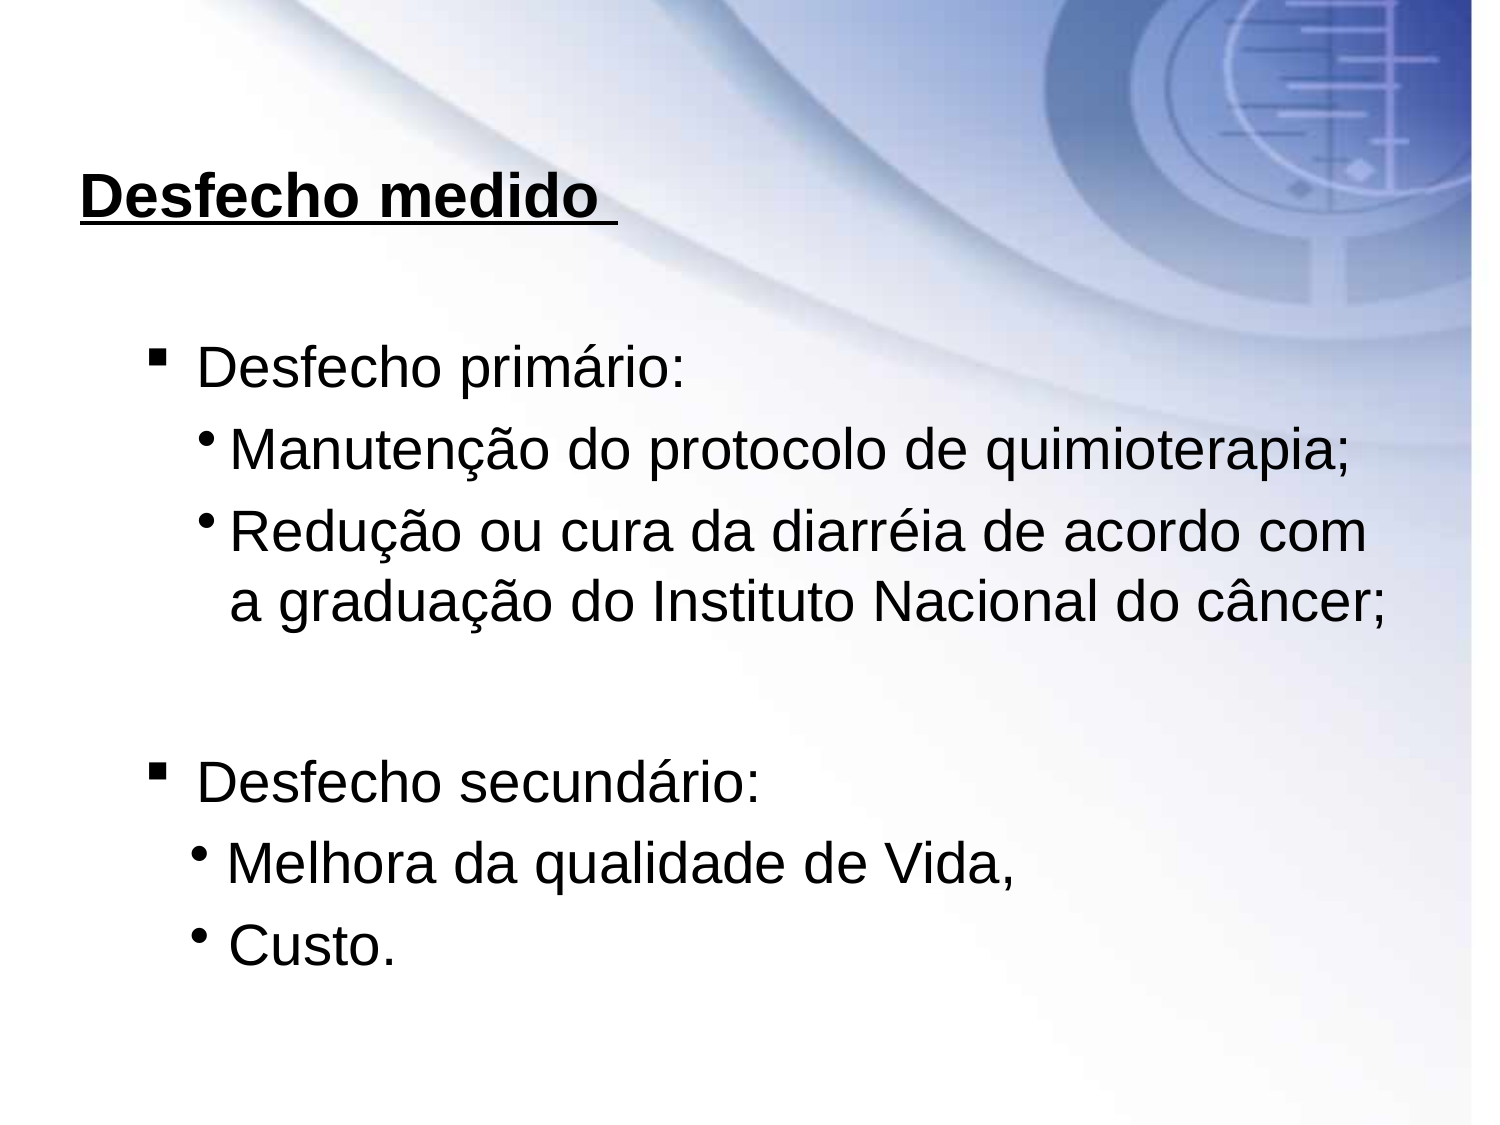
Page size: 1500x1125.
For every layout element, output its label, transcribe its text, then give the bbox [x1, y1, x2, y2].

picture [0, 0, 1500, 1125]
list Desfecho medido Desfecho primário: Manutenção do protocolo de quimioterapia; Redução ou cura da diarréia de acordo com a graduação do Instituto Nacional do câncer; Desfecho secundário: Melhora da qualidade de Vida, Custo. [64, 147, 1416, 869]
